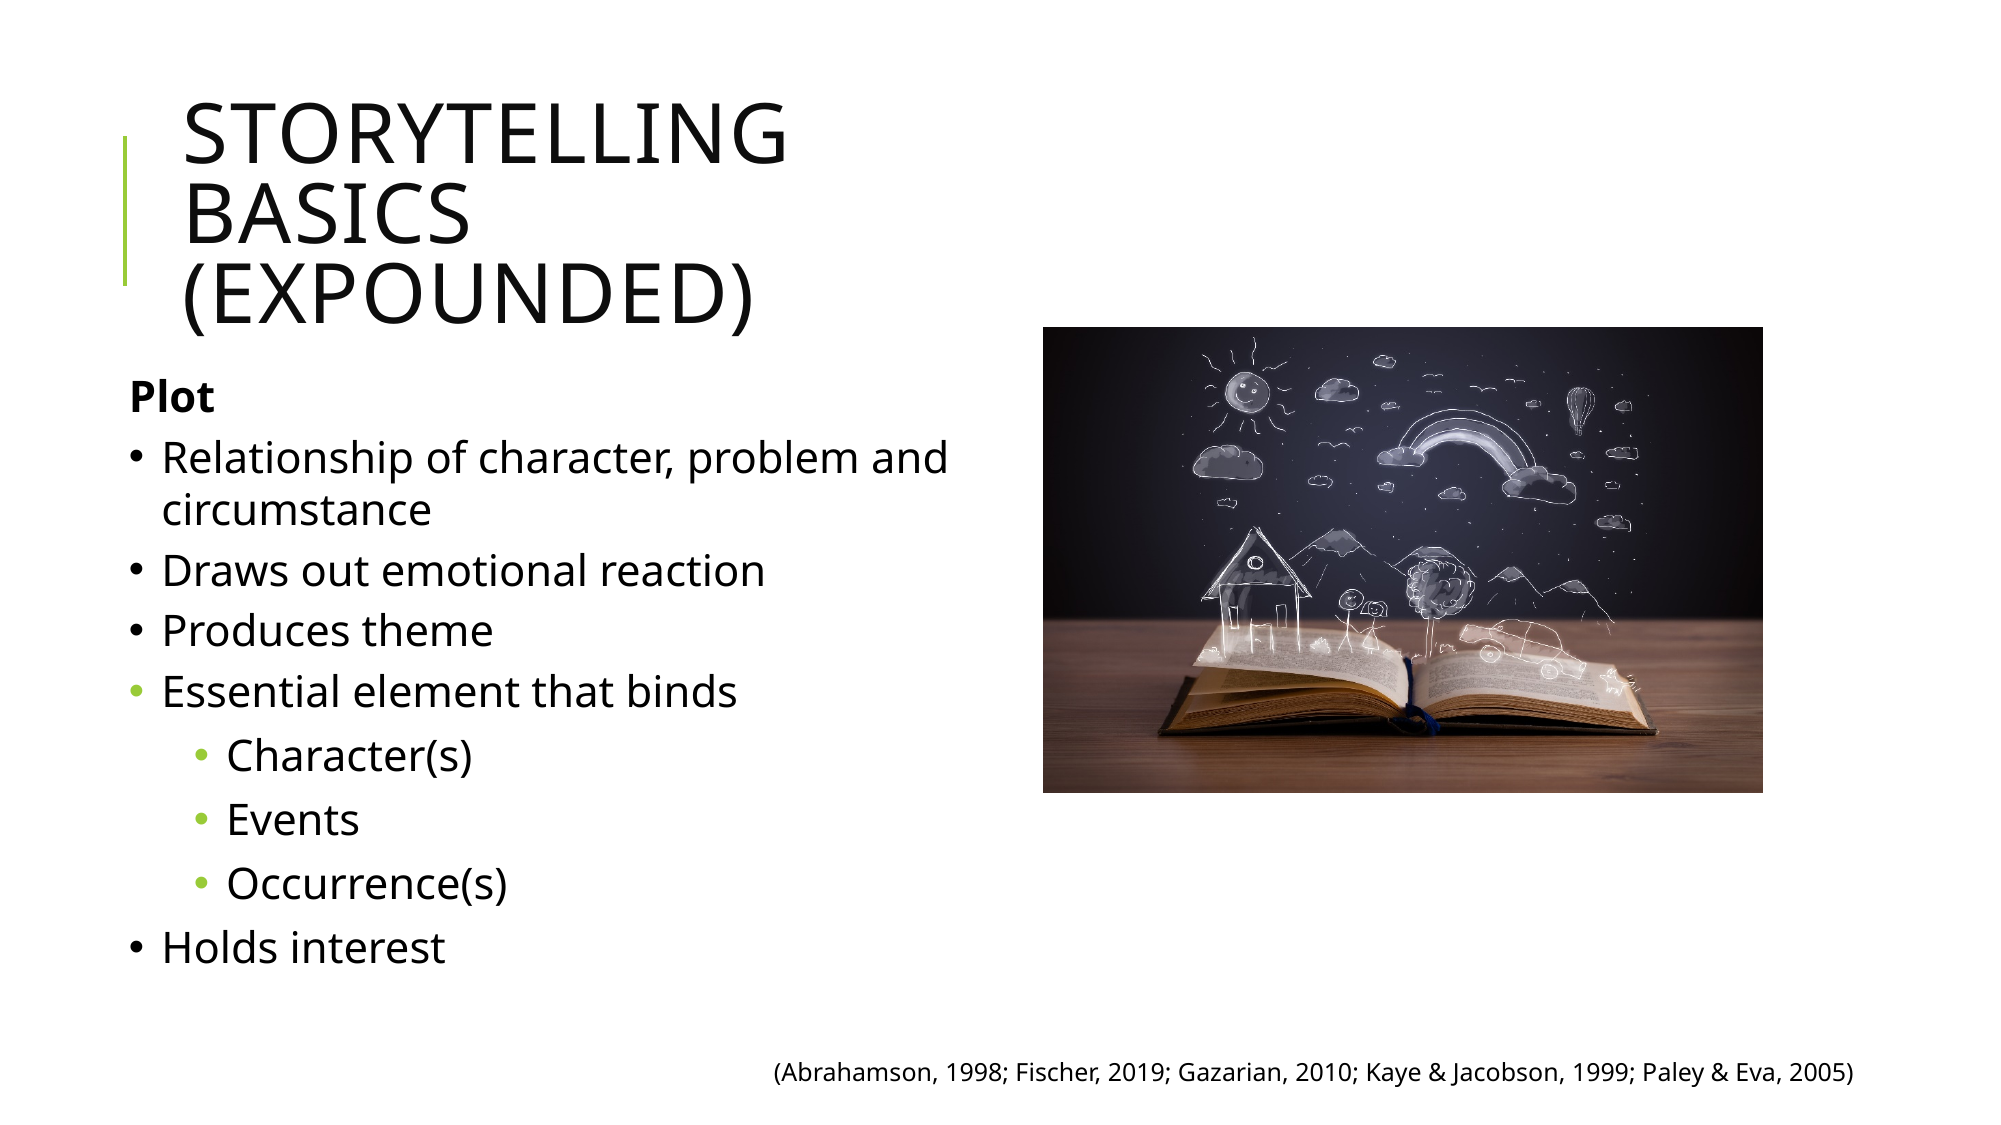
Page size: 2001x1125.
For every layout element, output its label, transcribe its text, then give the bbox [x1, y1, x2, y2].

list Plot Relationship of character, problem and circumstance Draws out emotional reaction Produces theme Essential element that binds Character(s) Events Occurrence(s) Holds interest [113, 327, 1000, 1045]
title Storytelling Basics (Expounded) [168, 77, 888, 327]
text_box (Abrahamson, 1998; Fischer, 2019; Gazarian, 2010; Kaye & Jacobson, 1999; Paley & Eva, 2005) [203, 1052, 1856, 1107]
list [1043, 327, 1763, 794]
